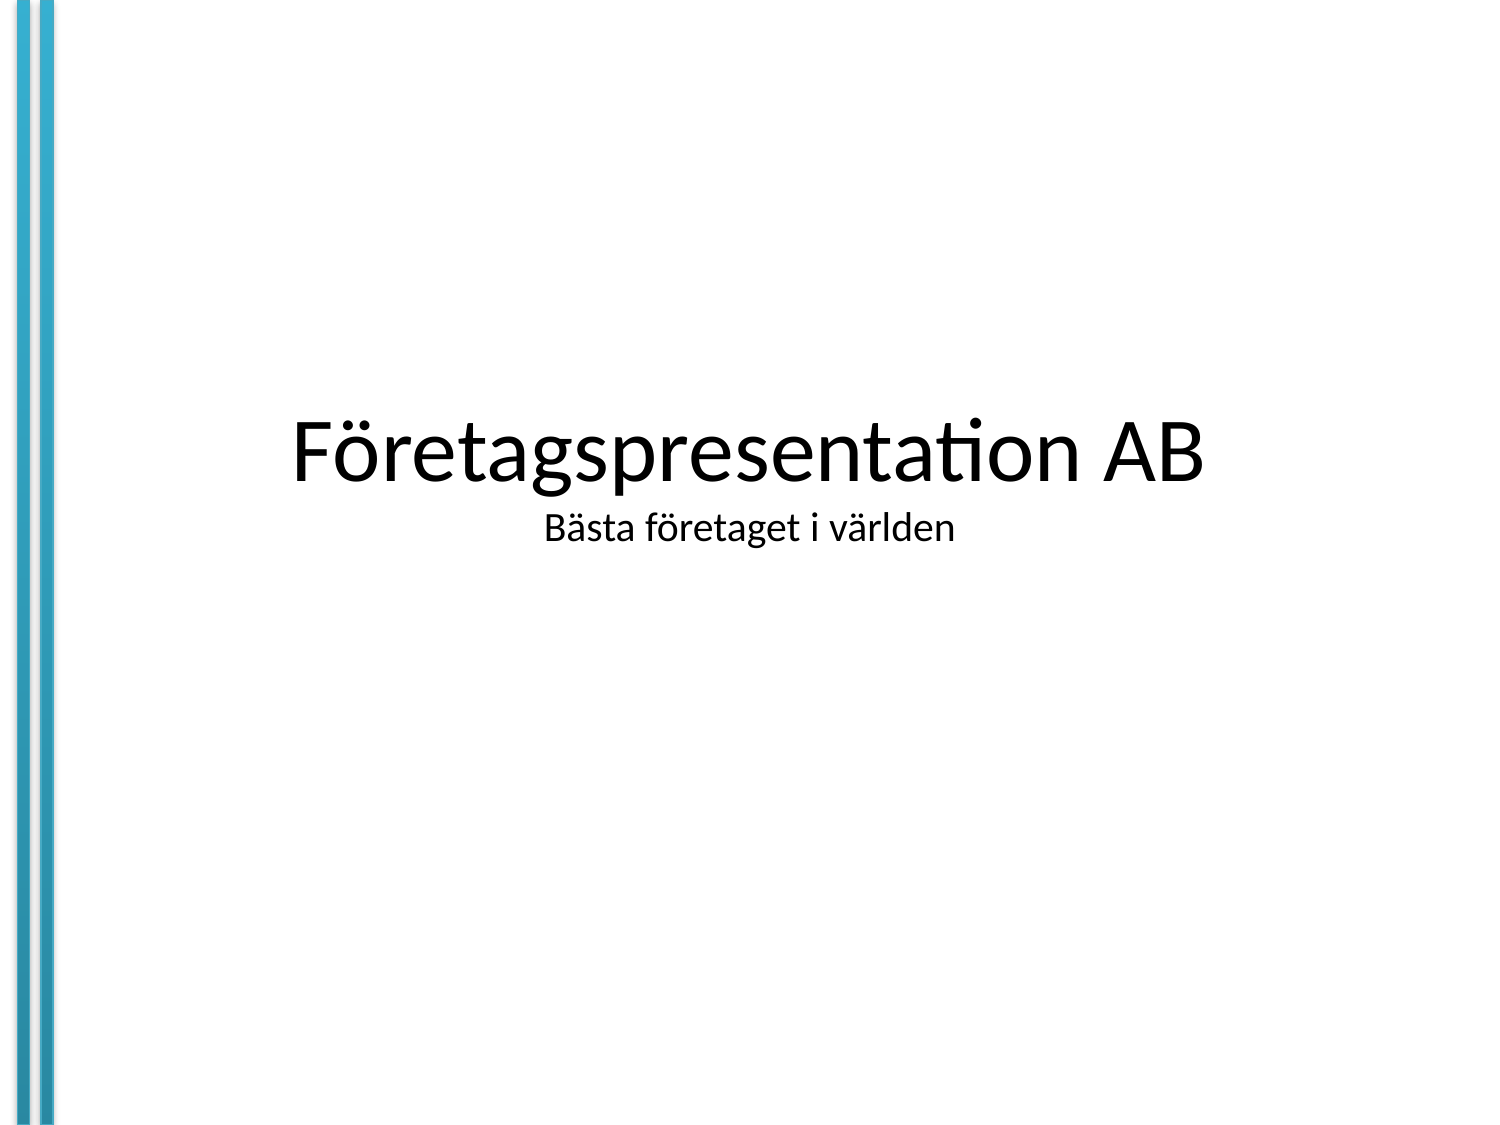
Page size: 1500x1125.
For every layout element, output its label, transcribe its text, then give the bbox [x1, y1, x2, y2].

title Företagspresentation AB Bästa företaget i världen [112, 349, 1388, 591]
text_box [17, 0, 30, 1125]
text_box [40, 0, 54, 1125]
